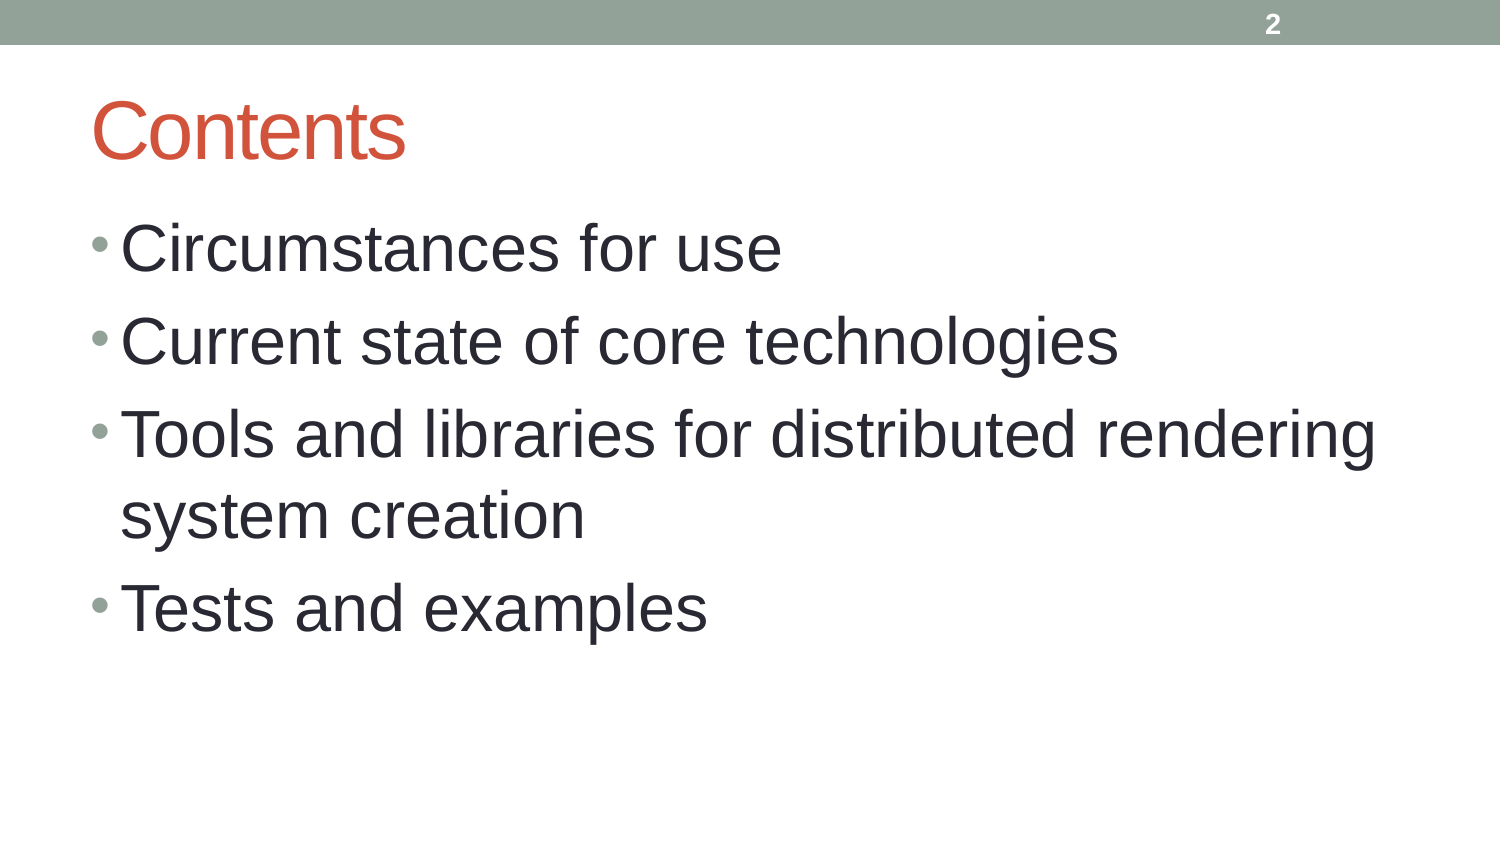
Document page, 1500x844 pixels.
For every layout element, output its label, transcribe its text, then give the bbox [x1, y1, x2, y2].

slide_number 2 [1250, 2, 1425, 43]
title Contents [75, 65, 1425, 188]
list Circumstances for use Current state of core technologies Tools and libraries for distributed rendering system creation Tests and examples [75, 196, 1425, 797]
